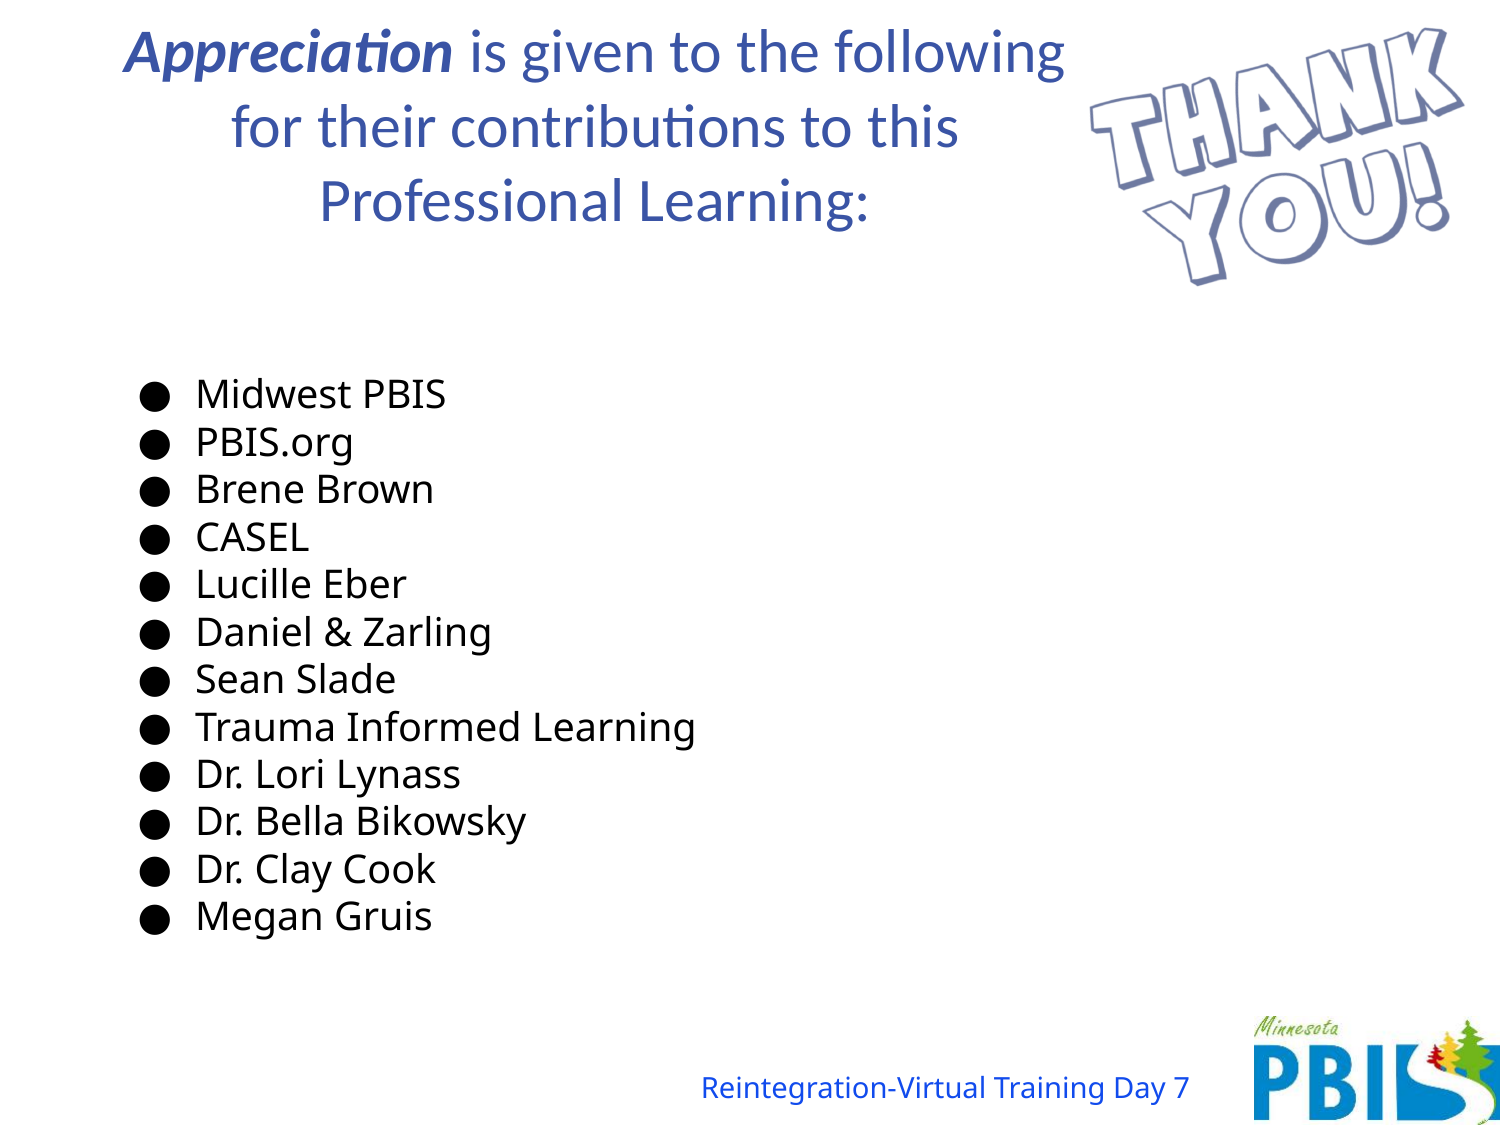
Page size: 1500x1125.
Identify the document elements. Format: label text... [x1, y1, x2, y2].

picture [1263, 1051, 1287, 1081]
picture [1254, 1016, 1500, 1125]
picture [1088, 11, 1500, 309]
text_box Midwest PBIS PBIS.org Brene Brown CASEL Lucille Eber Daniel & Zarling Sean Slade Trauma Informed Learning Dr. Lori Lynass Dr. Bella Bikowsky Dr. Clay Cook Megan Gruis [104, 369, 1315, 939]
title Appreciation is given to the following for their contributions to this Professional Learning: [103, 33, 1088, 278]
